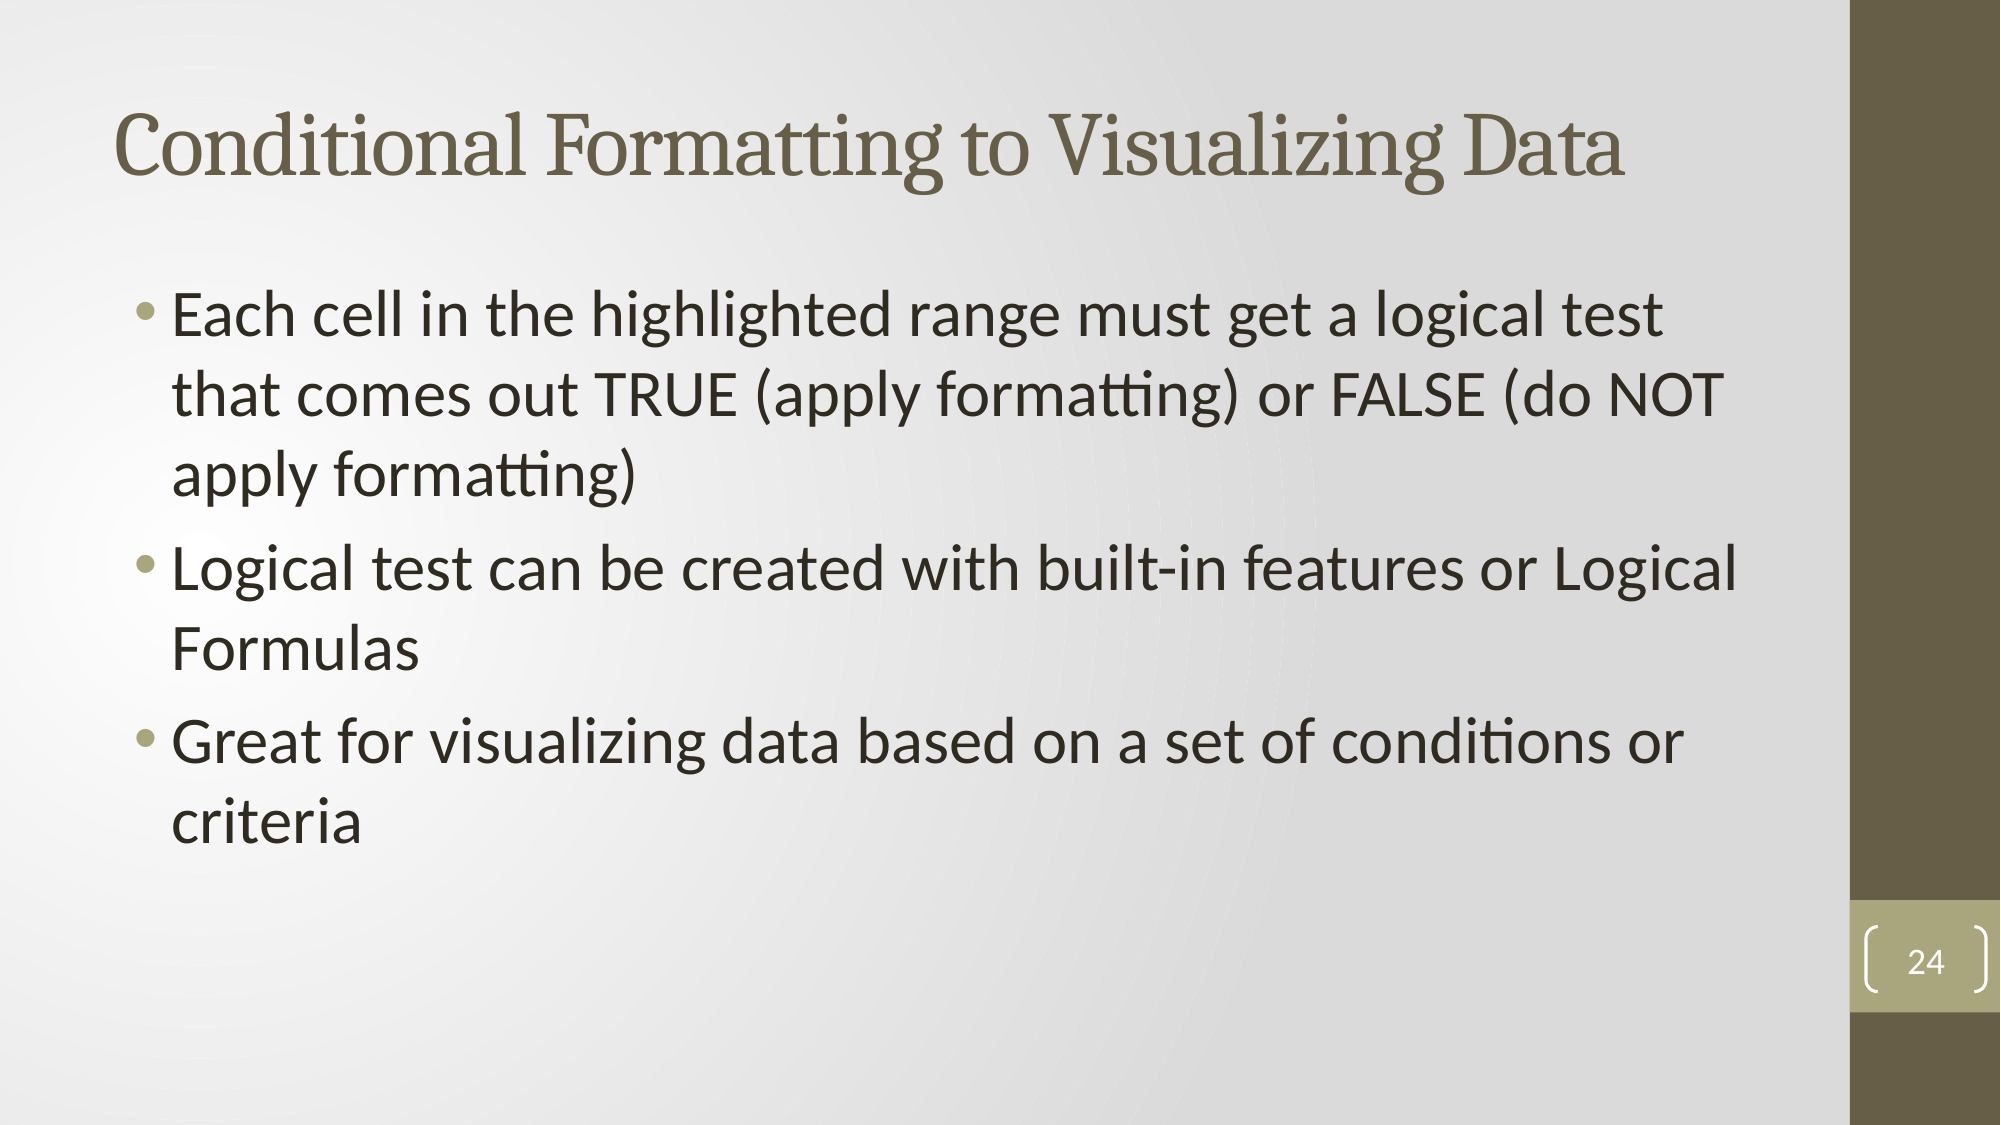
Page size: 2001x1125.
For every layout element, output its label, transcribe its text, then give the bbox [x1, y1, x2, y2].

title Conditional Formatting to Visualizing Data [99, 45, 1767, 233]
list Each cell in the highlighted range must get a logical test that comes out TRUE (apply formatting) or FALSE (do NOT apply formatting) Logical test can be created with built-in features or Logical Formulas Great for visualizing data based on a set of conditions or criteria [99, 262, 1767, 1050]
slide_number 24 [1864, 925, 1988, 994]
